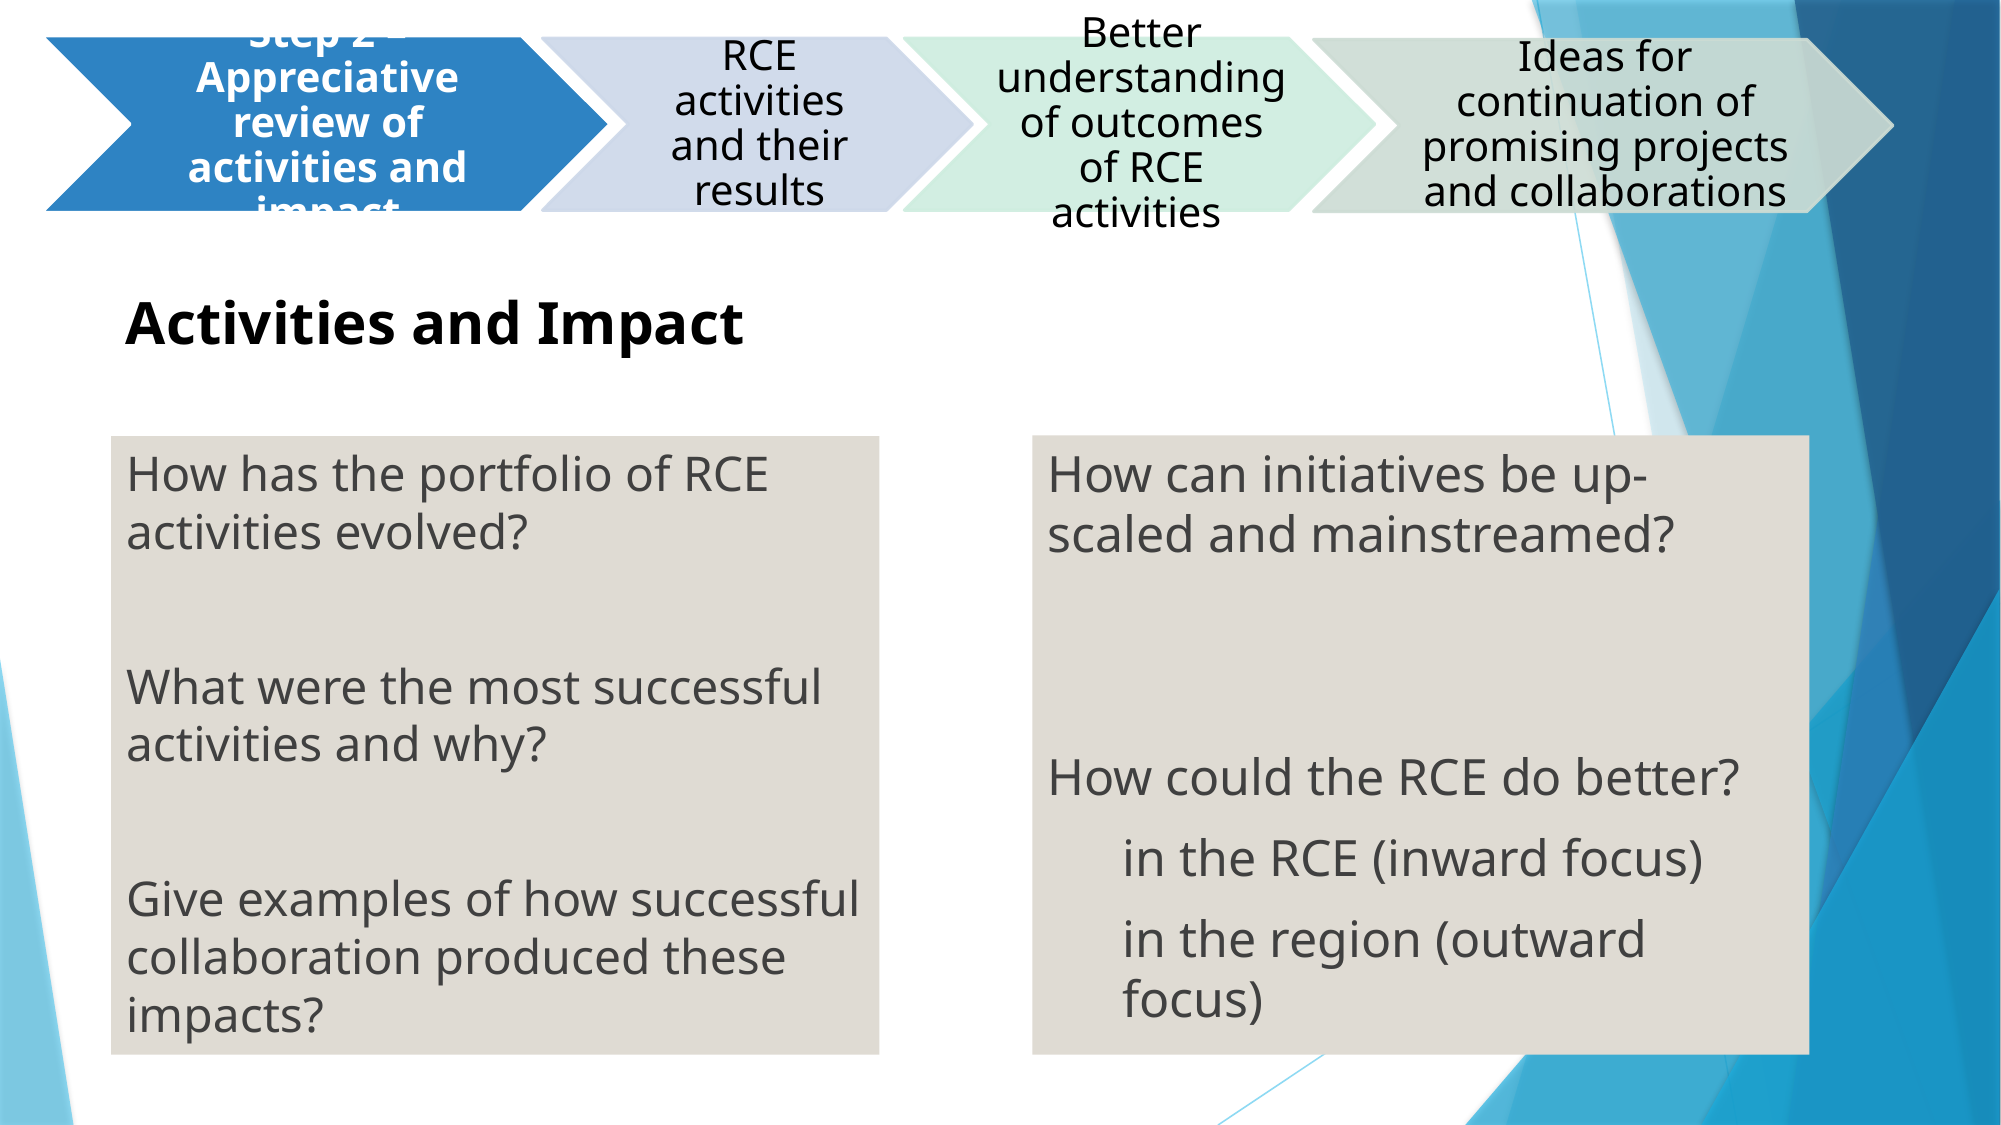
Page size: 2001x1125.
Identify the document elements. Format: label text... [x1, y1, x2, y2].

list How has the portfolio of RCE activities evolved? What were the most successful activities and why? Give examples of how successful collaboration produced these impacts? [111, 436, 880, 1055]
list How can initiatives be up-scaled and mainstreamed? How could the RCE do better? in the RCE (inward focus) in the region (outward focus) [1032, 435, 1810, 1055]
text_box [40, 0, 1903, 319]
text_box Activities and Impact [111, 330, 880, 434]
